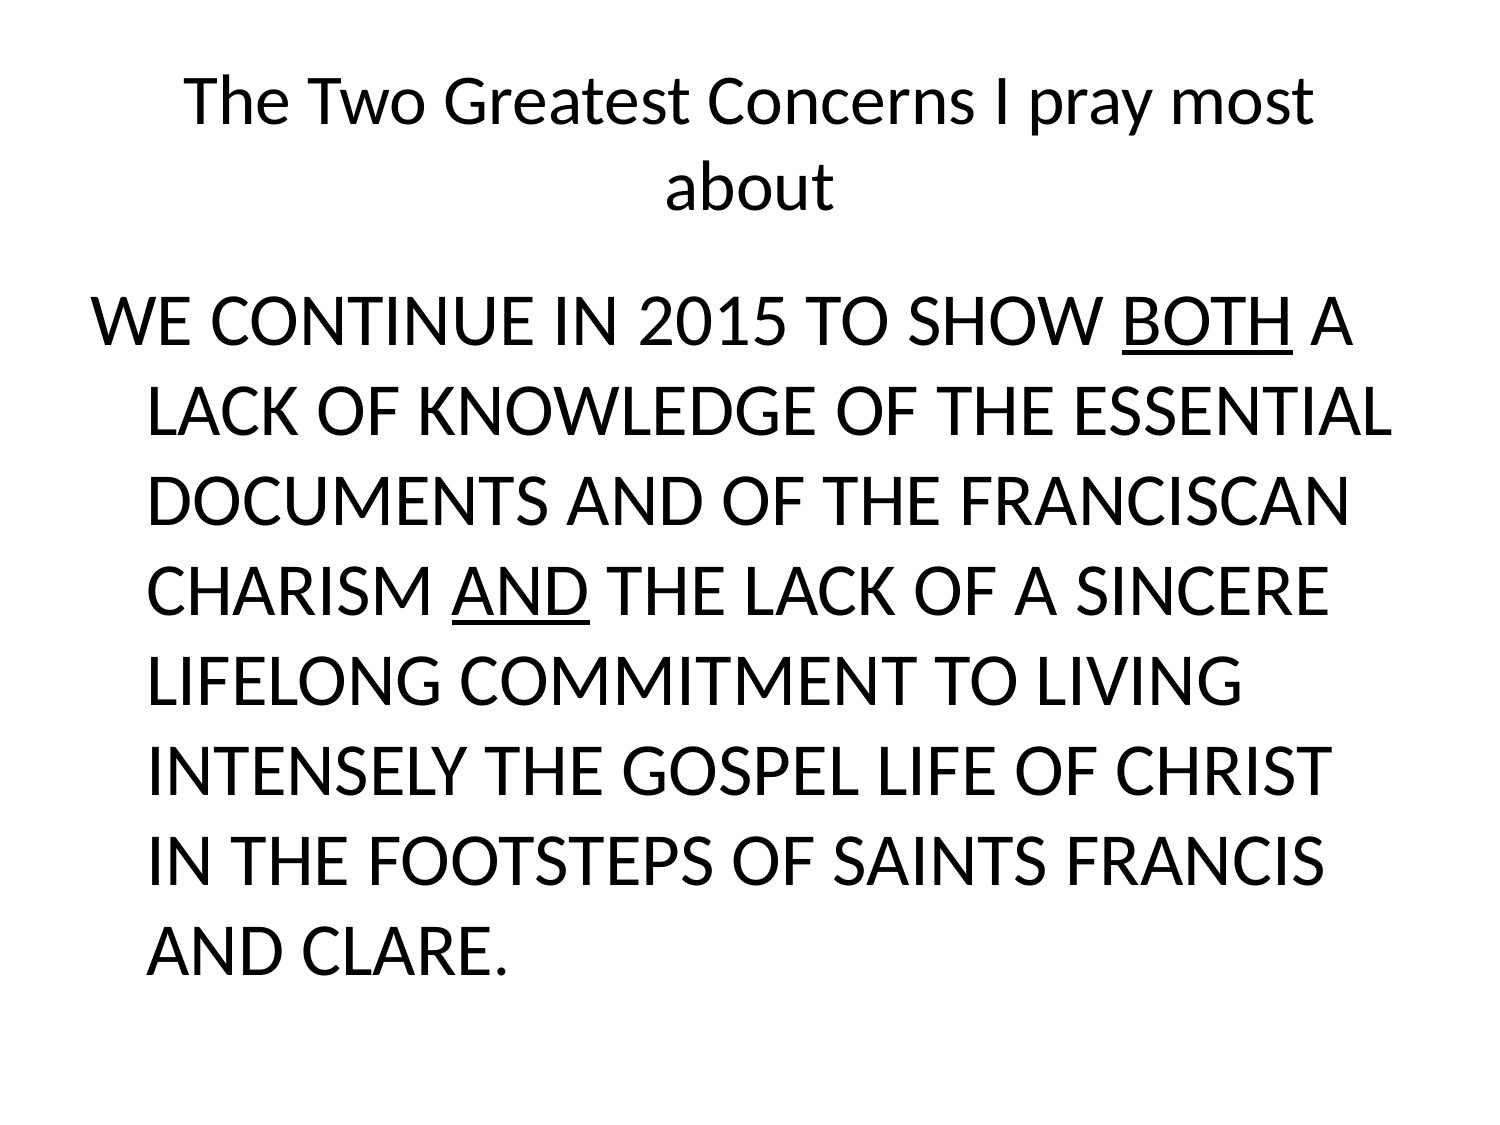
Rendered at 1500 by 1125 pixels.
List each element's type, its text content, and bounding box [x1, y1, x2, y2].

list WE CONTINUE IN 2015 TO SHOW BOTH A LACK OF KNOWLEDGE OF THE ESSENTIAL DOCUMENTS AND OF THE FRANCISCAN CHARISM AND THE LACK OF A SINCERE LIFELONG COMMITMENT TO LIVING INTENSELY THE GOSPEL LIFE OF CHRIST IN THE FOOTSTEPS OF SAINTS FRANCIS AND CLARE. [75, 262, 1425, 1005]
title The Two Greatest Concerns I pray most about [75, 45, 1425, 233]
